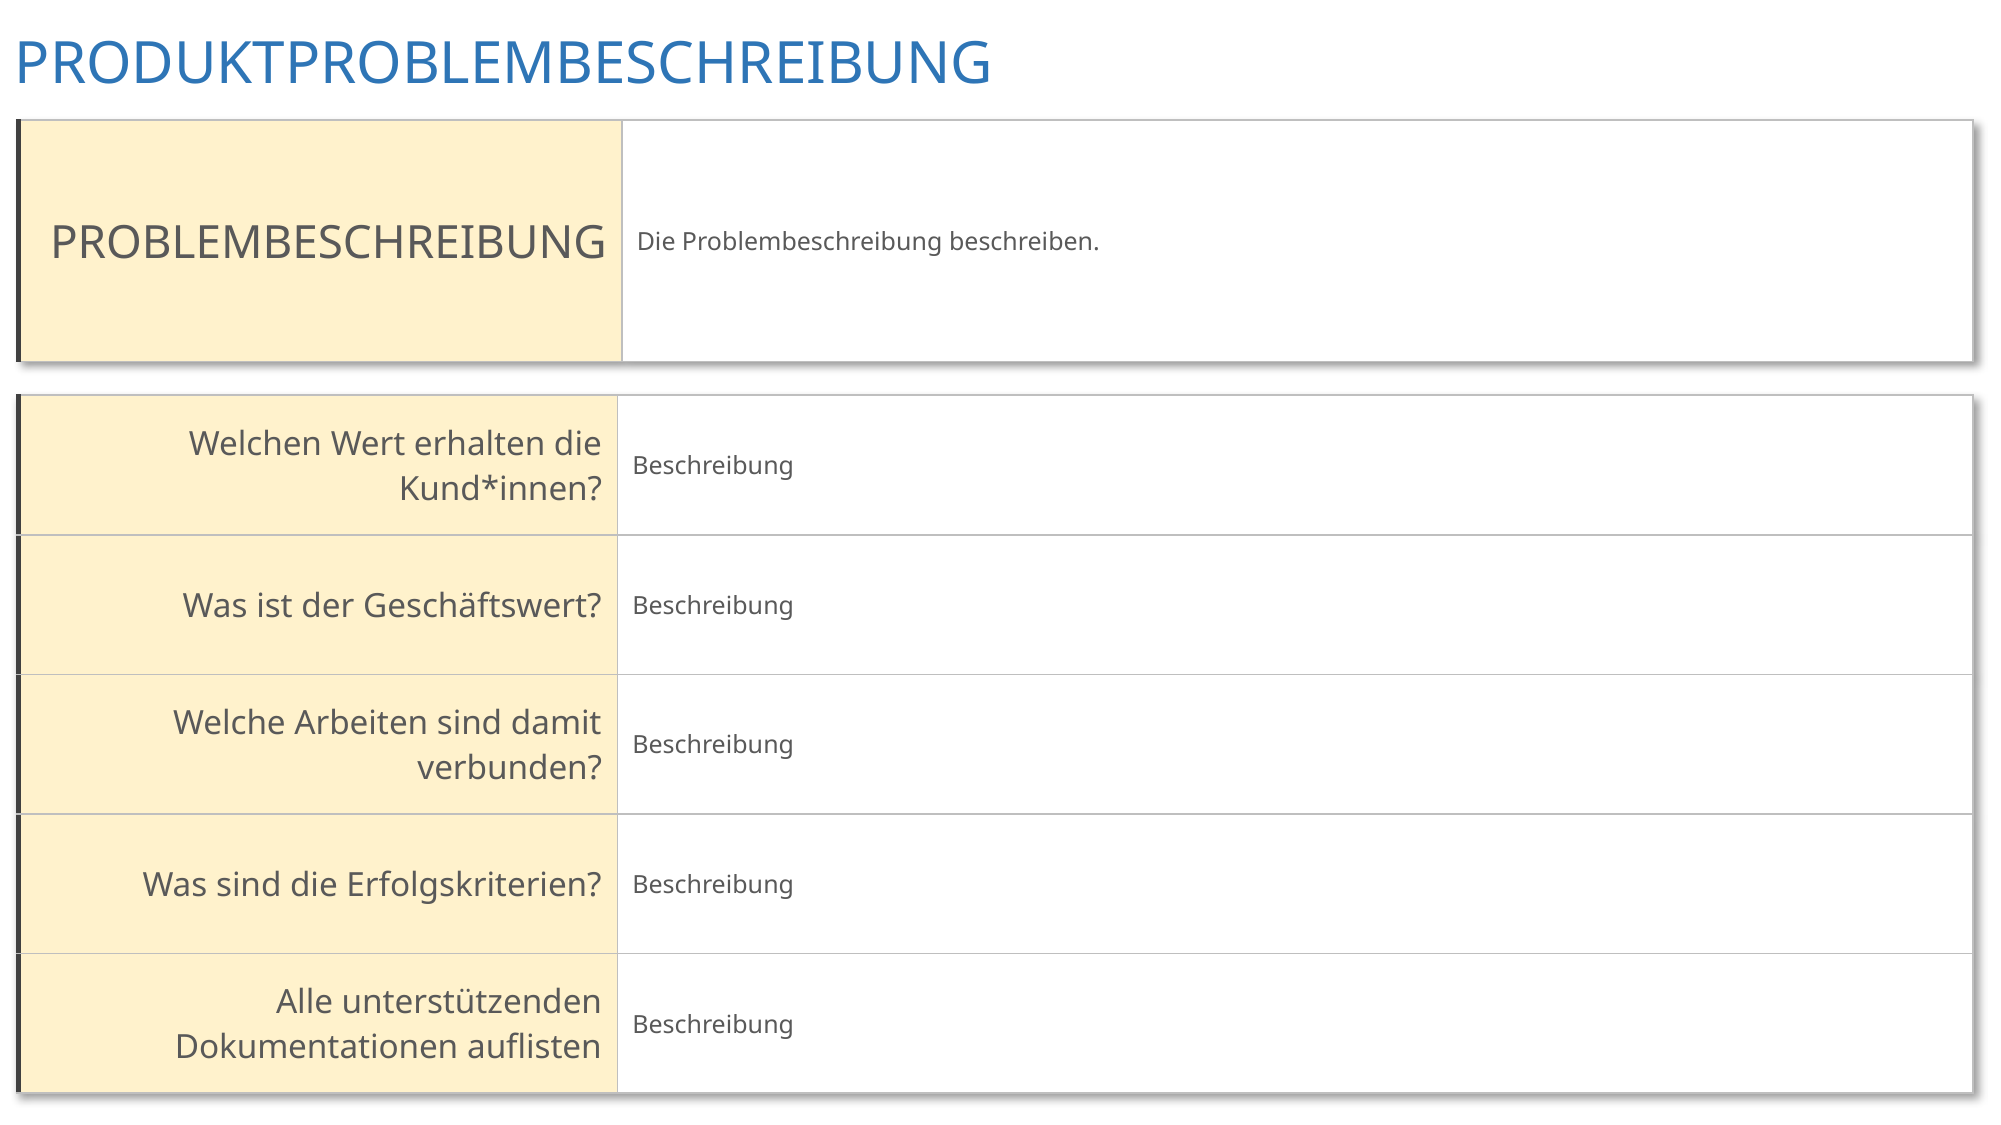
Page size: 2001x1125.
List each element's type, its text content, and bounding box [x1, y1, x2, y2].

table_header PROBLEMBESCHREIBUNG [21, 121, 621, 361]
text_box PRODUKTPROBLEMBESCHREIBUNG [0, 18, 2000, 103]
table_cell Beschreibung [618, 815, 1972, 953]
table_cell Alle unterstützenden Dokumentationen auflisten [21, 954, 617, 1092]
table_cell Beschreibung [618, 675, 1972, 813]
table_cell Welche Arbeiten sind damit verbunden? [21, 675, 617, 813]
table_cell Was sind die Erfolgskriterien? [21, 815, 617, 953]
table_header Beschreibung [618, 396, 1972, 534]
table_cell Beschreibung [618, 536, 1972, 674]
table_header Die Problembeschreibung beschreiben. [623, 121, 1972, 361]
table_cell Beschreibung [618, 954, 1972, 1092]
table_cell Was ist der Geschäftswert? [21, 536, 617, 674]
table_header Welchen Wert erhalten die Kund*innen? [21, 396, 617, 534]
